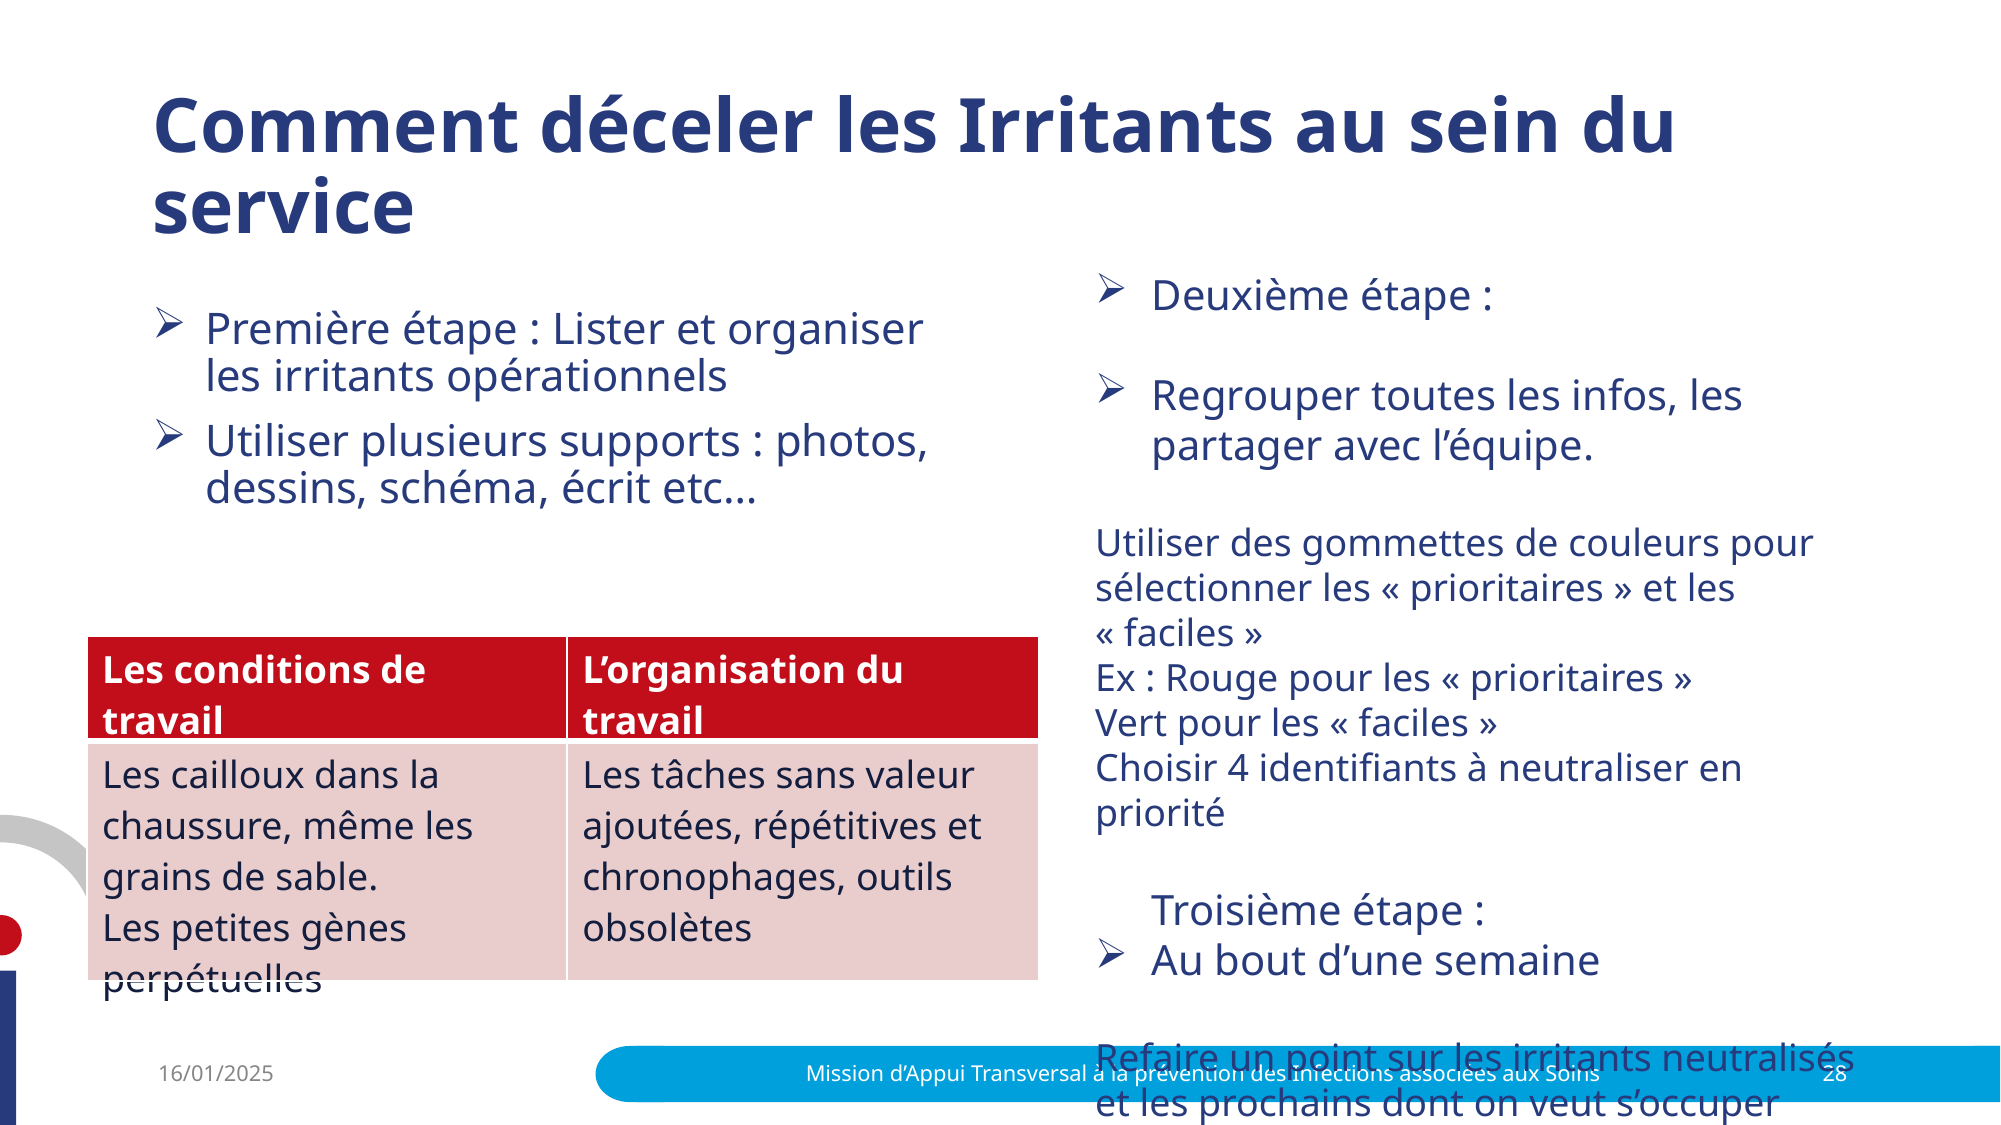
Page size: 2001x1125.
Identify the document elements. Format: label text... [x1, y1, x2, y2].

table_cell Les cailloux dans la chaussure, même les grains de sable. Les petites gènes perpétuelles [88, 744, 566, 980]
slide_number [143, 1042, 594, 1103]
table_header Les conditions de travail [88, 637, 566, 738]
list Première étape : Lister et organiser les irritants opérationnels Utiliser plusieurs supports : photos, dessins, schéma, écrit etc… [137, 299, 963, 578]
text_box Deuxième étape : Regrouper toutes les infos, les partager avec l’équipe. Utiliser des gommettes de couleurs pour sélectionner les « prioritaires » et les « faciles » Ex : Rouge pour les « prioritaires » Vert pour les « faciles » Choisir 4 identifiants à neutraliser en priorité Troisième étape : Au bout d’une semaine Refaire un point sur les irritants neutralisés et les prochains dont on veut s’occuper [1080, 261, 1898, 1125]
title Comment déceler les Irritants au sein du service [137, 59, 1863, 278]
table_header L’organisation du travail [568, 637, 1038, 738]
table_cell Les tâches sans valeur ajoutées, répétitives et chronophages, outils obsolètes [568, 744, 1038, 980]
footer Mission d’Appui Transversal à la prévention des Infections associées aux Soins [662, 1044, 1080, 1105]
